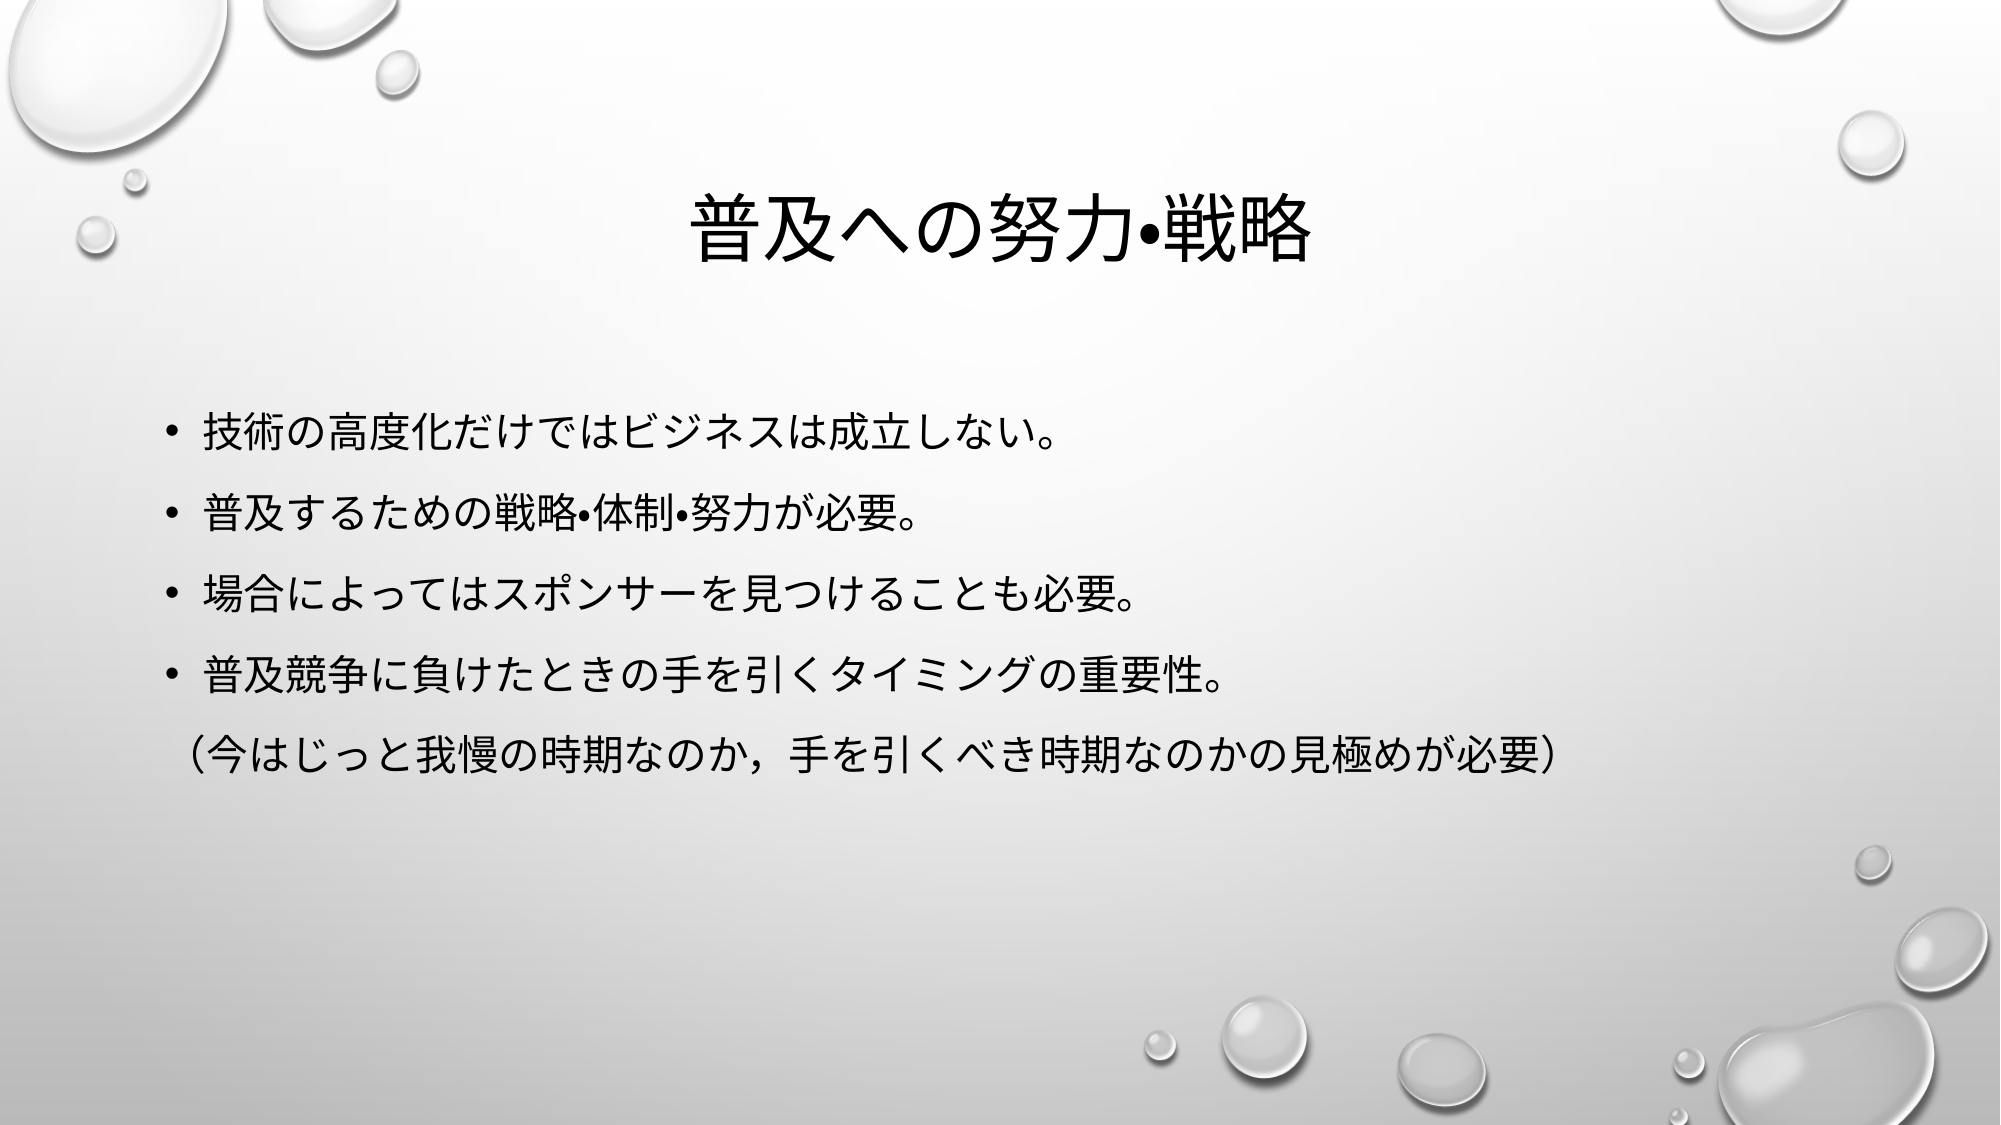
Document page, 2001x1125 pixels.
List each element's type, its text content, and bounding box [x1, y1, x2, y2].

list 技術の高度化だけではビジネスは成立しない。 普及するための戦略・体制・努力が必要。 場合によってはスポンサーを見つけることも必要。 普及競争に負けたときの手を引くタイミングの重要性。 （今はじっと我慢の時期なのか，手を引くべき時期なのかの見極めが必要） [149, 388, 1850, 950]
picture [0, 0, 2000, 1125]
title 普及への努力・戦略 [149, 101, 1851, 364]
